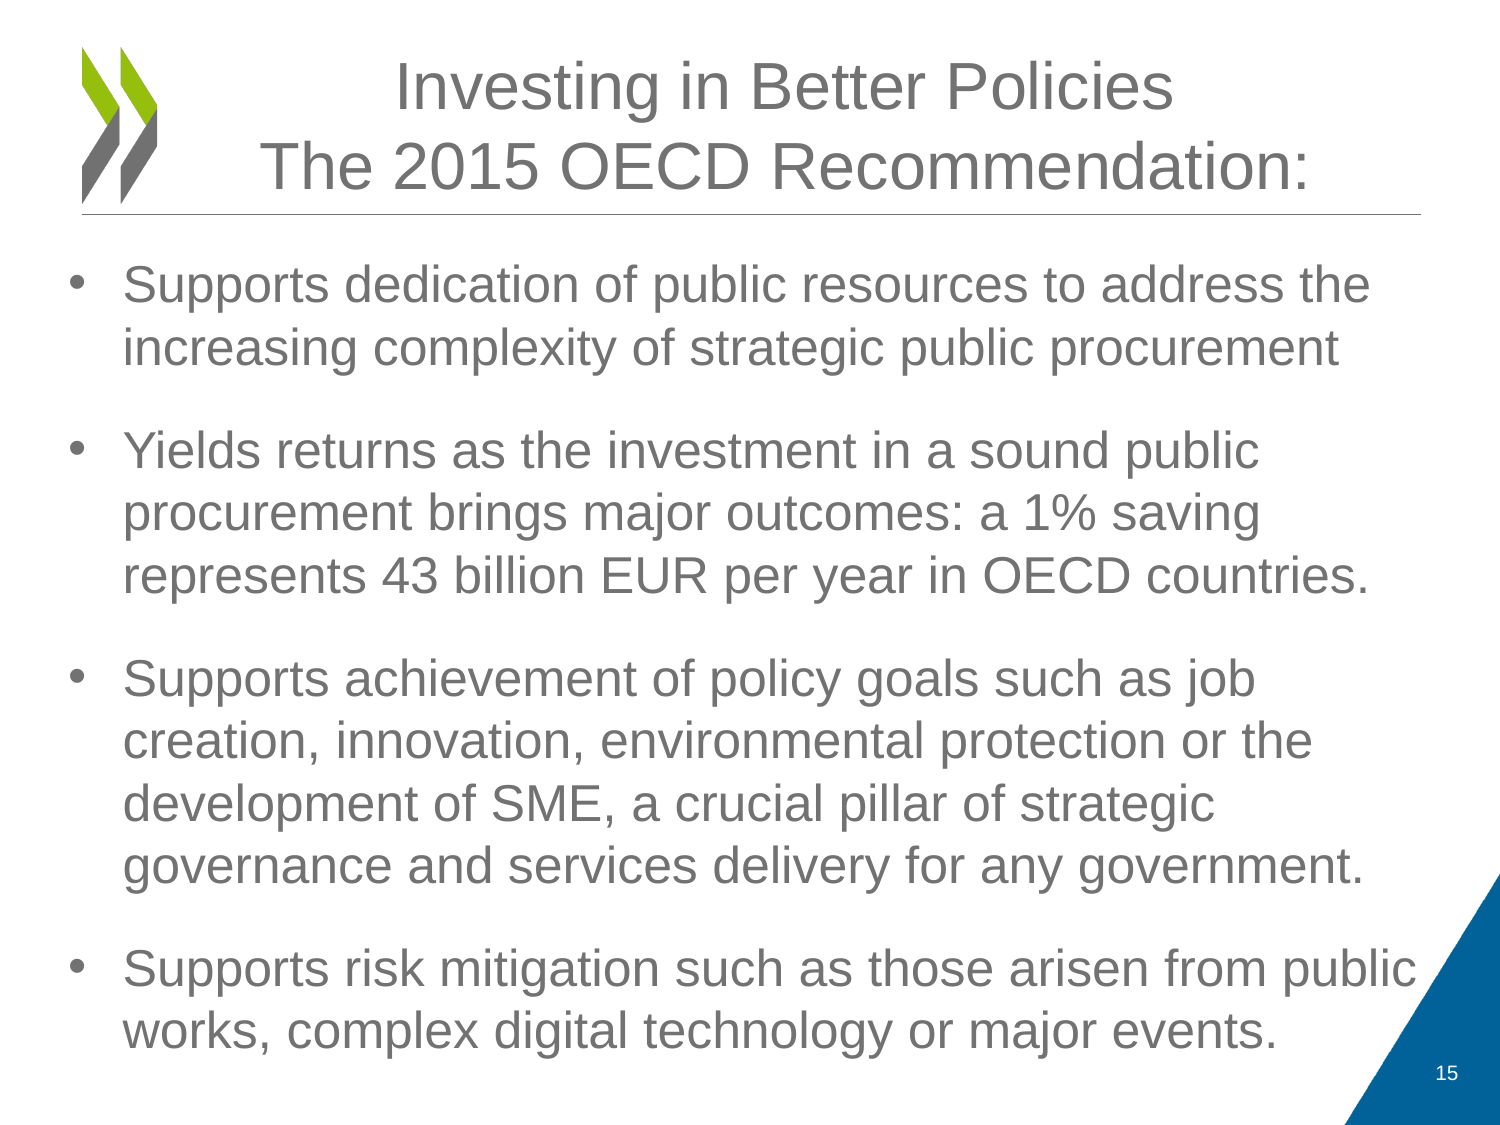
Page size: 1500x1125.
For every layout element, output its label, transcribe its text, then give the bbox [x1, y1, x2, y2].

title Investing in Better Policies The 2015 OECD Recommendation: [177, 39, 1394, 207]
picture [1344, 873, 1500, 1125]
slide_number 15 [1387, 1051, 1474, 1094]
list Supports dedication of public resources to address the increasing complexity of strategic public procurement Yields returns as the investment in a sound public procurement brings major outcomes: a 1% saving represents 43 billion EUR per year in OECD countries. Supports achievement of policy goals such as job creation, innovation, environmental protection or the development of SME, a crucial pillar of strategic governance and services delivery for any government. Supports risk mitigation such as those arisen from public works, complex digital technology or major events. [53, 243, 1471, 1083]
